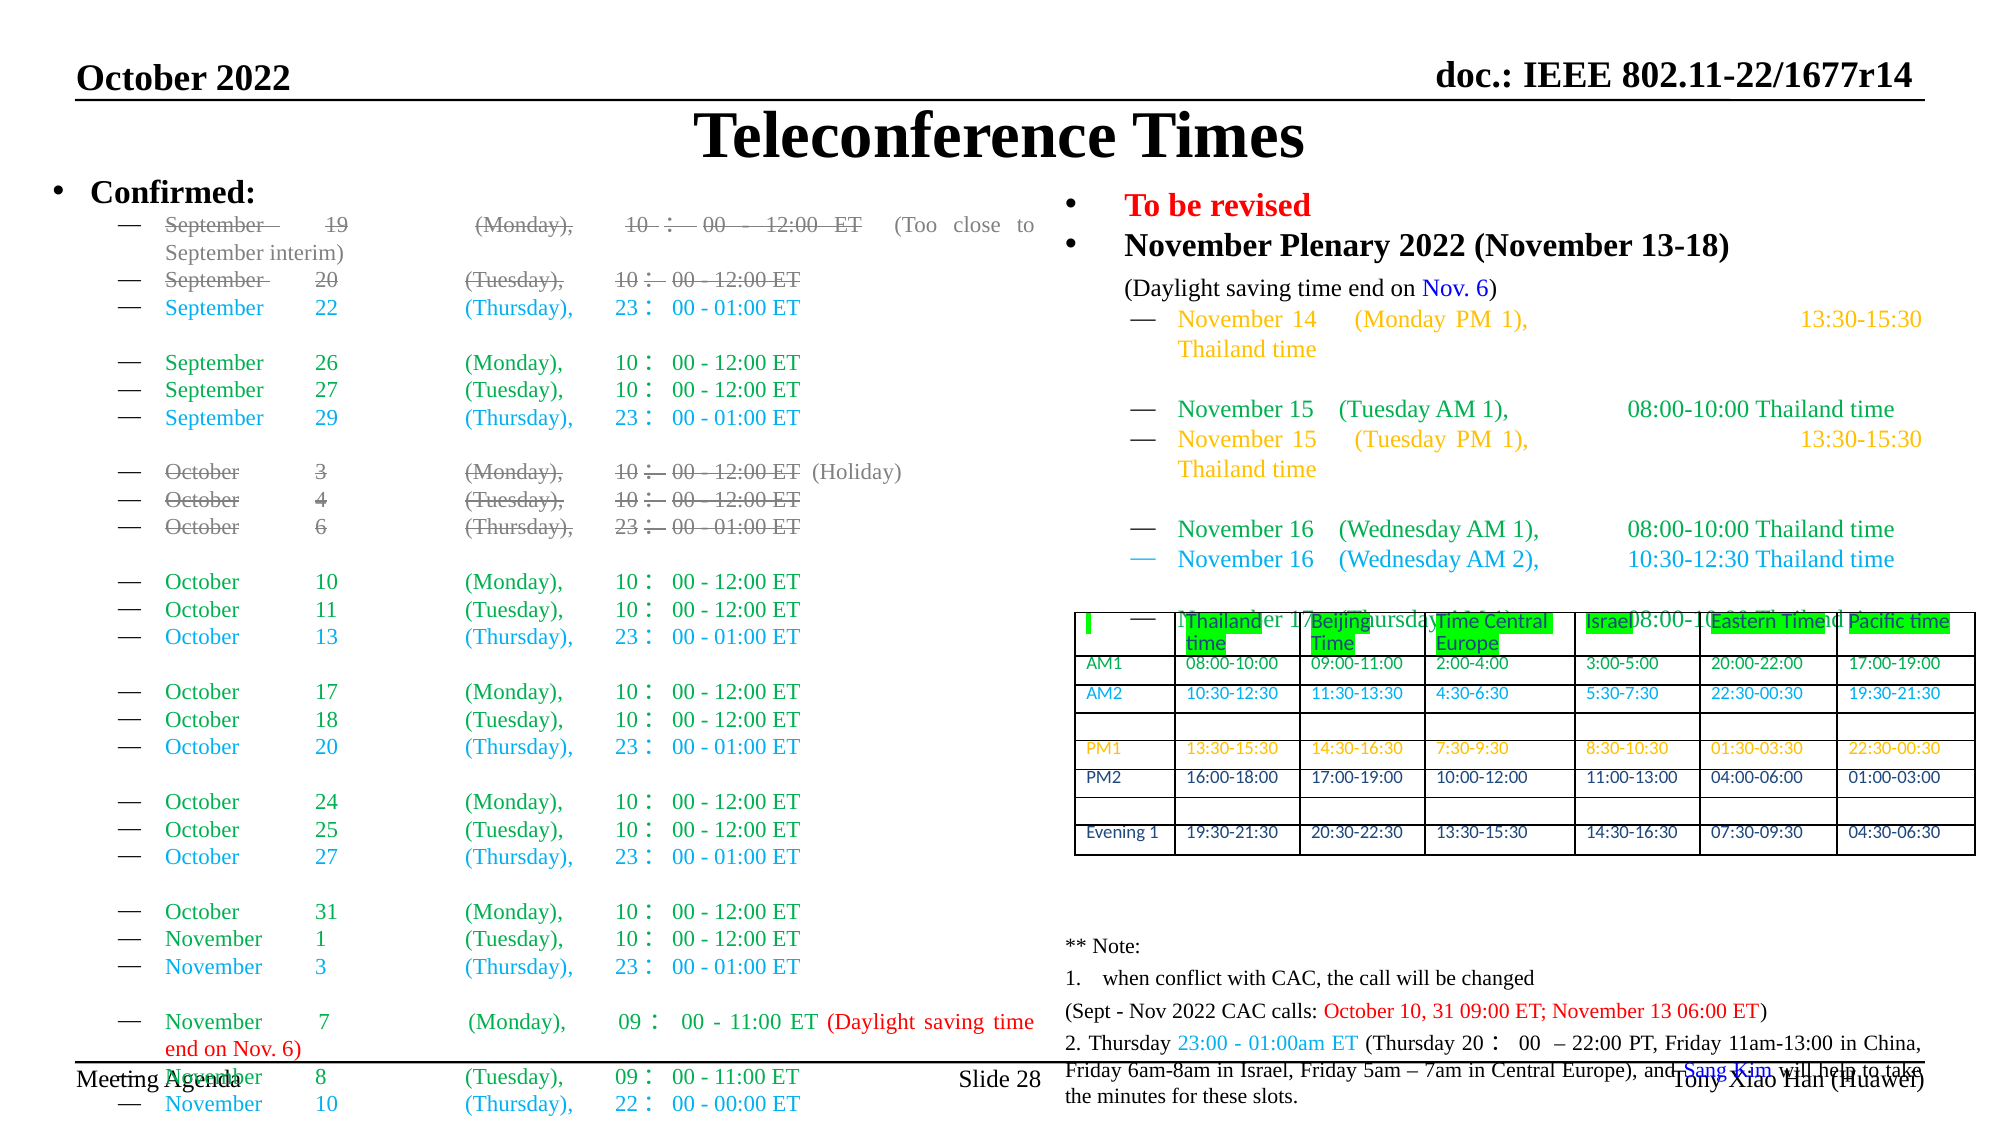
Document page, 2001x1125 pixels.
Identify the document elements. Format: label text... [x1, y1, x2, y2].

table_cell 10:00-12:00 [1426, 770, 1574, 797]
table_header Time Central Europe [1426, 613, 1574, 655]
table_cell AM1 [1076, 657, 1174, 684]
table_cell PM1 [1076, 741, 1174, 769]
table_cell [1176, 798, 1299, 824]
table_header Eastern Time [1701, 613, 1836, 655]
table_cell 07:30-09:30 [1701, 826, 1836, 854]
table_cell 20:00-22:00 [1701, 657, 1836, 684]
table_cell [1838, 714, 1974, 740]
table_cell 8:30-10:30 [1576, 741, 1699, 769]
table_cell 5:30-7:30 [1576, 686, 1699, 712]
table_cell [1576, 714, 1699, 740]
table_cell 17:00-19:00 [1838, 657, 1974, 684]
table_cell 13:30-15:30 [1176, 741, 1299, 769]
table_cell [1426, 714, 1574, 740]
table_cell [1076, 798, 1174, 824]
table_header [1076, 613, 1174, 655]
text_box To be revised November Plenary 2022 (November 13-18) (Daylight saving time end on Nov. 6) November 14 (Monday PM 1), 13:30-15:30 Thailand time November 15 (Tuesday AM 1), 08:00-10:00 Thailand time November 15 (Tuesday PM 1), 13:30-15:30 Thailand time November 16 (Wednesday AM 1), 08:00-10:00 Thailand time November 16 (Wednesday AM 2), 10:30-12:30 Thailand time November 17 (Thursday AM 1), 08:00-10:00 Thailand time ** Note: when conflict with CAC, the call will be changed (Sept - Nov 2022 CAC calls: October 10, 31 09:00 ET; November 13 06:00 ET) 2. Thursday 23:00 - 01:00am ET (Thursday 20：00 – 22:00 PT, Friday 11am-13:00 in China, Friday 6am-8am in Israel, Friday 5am – 7am in Central Europe), and Sang Kim will help to take the minutes for these slots. [1049, 175, 1938, 1026]
table_cell AM2 [1076, 686, 1174, 712]
table_cell PM2 [1076, 770, 1174, 797]
table_cell 13:30-15:30 [1426, 826, 1574, 854]
table_cell 04:30-06:30 [1838, 826, 1974, 854]
table_cell [1701, 714, 1836, 740]
table_cell 19:30-21:30 [1176, 826, 1299, 854]
table_cell 17:00-19:00 [1301, 770, 1424, 797]
table_cell [1301, 798, 1424, 824]
table_cell [1426, 798, 1574, 824]
table_cell 4:30-6:30 [1426, 686, 1574, 712]
table_cell 16:00-18:00 [1176, 770, 1299, 797]
table_cell [1076, 714, 1174, 740]
table_cell Evening 1 [1076, 826, 1174, 854]
table_cell [1176, 714, 1299, 740]
table_cell 19:30-21:30 [1838, 686, 1974, 712]
table_cell 01:30-03:30 [1701, 741, 1836, 769]
table_header Beijing Time [1301, 613, 1424, 655]
table_header Pacific time [1838, 613, 1974, 655]
table_cell 11:00-13:00 [1576, 770, 1699, 797]
text_box Teleconference Times [362, 87, 1638, 175]
table_cell 22:30-00:30 [1838, 741, 1974, 769]
table_cell 14:30-16:30 [1301, 741, 1424, 769]
table_header Thailand time [1176, 613, 1299, 655]
table_cell [1701, 798, 1836, 824]
text_box Confirmed: September 19 (Monday), 10：00 - 12:00 ET (Too close to September interim) September 20 (Tuesday), 10：00 - 12:00 ET September 22 (Thursday), 23：00 - 01:00 ET September 26 (Monday), 10：00 - 12:00 ET September 27 (Tuesday), 10：00 - 12:00 ET September 29 (Thursday), 23：00 - 01:00 ET October 3 (Monday), 10：00 - 12:00 ET (Holiday) October 4 (Tuesday), 10：00 - 12:00 ET October 6 (Thursday), 23：00 - 01:00 ET October 10 (Monday), 10：00 - 12:00 ET October 11 (Tuesday), 10：00 - 12:00 ET October 13 (Thursday), 23：00 - 01:00 ET October 17 (Monday), 10：00 - 12:00 ET October 18 (Tuesday), 10：00 - 12:00 ET October 20 (Thursday), 23：00 - 01:00 ET October 24 (Monday), 10：00 - 12:00 ET October 25 (Tuesday), 10：00 - 12:00 ET October 27 (Thursday), 23：00 - 01:00 ET October 31 (Monday), 10：00 - 12:00 ET November 1 (Tuesday), 10：00 - 12:00 ET November 3 (Thursday), 23：00 - 01:00 ET November 7 (Monday), 09：00 - 11:00 ET (Daylight saving time end on Nov. 6) November 8 (Tuesday), 09：00 - 11:00 ET November 10 (Thursday), 22：00 - 00:00 ET [37, 162, 1050, 1063]
table_cell 08:00-10:00 [1176, 657, 1299, 684]
table_cell 04:00-06:00 [1701, 770, 1836, 797]
table_cell [1576, 798, 1699, 824]
table_cell 22:30-00:30 [1701, 686, 1836, 712]
table_cell 09:00-11:00 [1301, 657, 1424, 684]
table_cell 01:00-03:00 [1838, 770, 1974, 797]
table_cell 3:00-5:00 [1576, 657, 1699, 684]
table_cell 7:30-9:30 [1426, 741, 1574, 769]
table_cell 11:30-13:30 [1301, 686, 1424, 712]
table_cell 20:30-22:30 [1301, 826, 1424, 854]
table_cell [1838, 798, 1974, 824]
table_cell [1301, 714, 1424, 740]
table_header Israel [1576, 613, 1699, 655]
table_cell 2:00-4:00 [1426, 657, 1574, 684]
table_cell 10:30-12:30 [1176, 686, 1299, 712]
table_cell 14:30-16:30 [1576, 826, 1699, 854]
